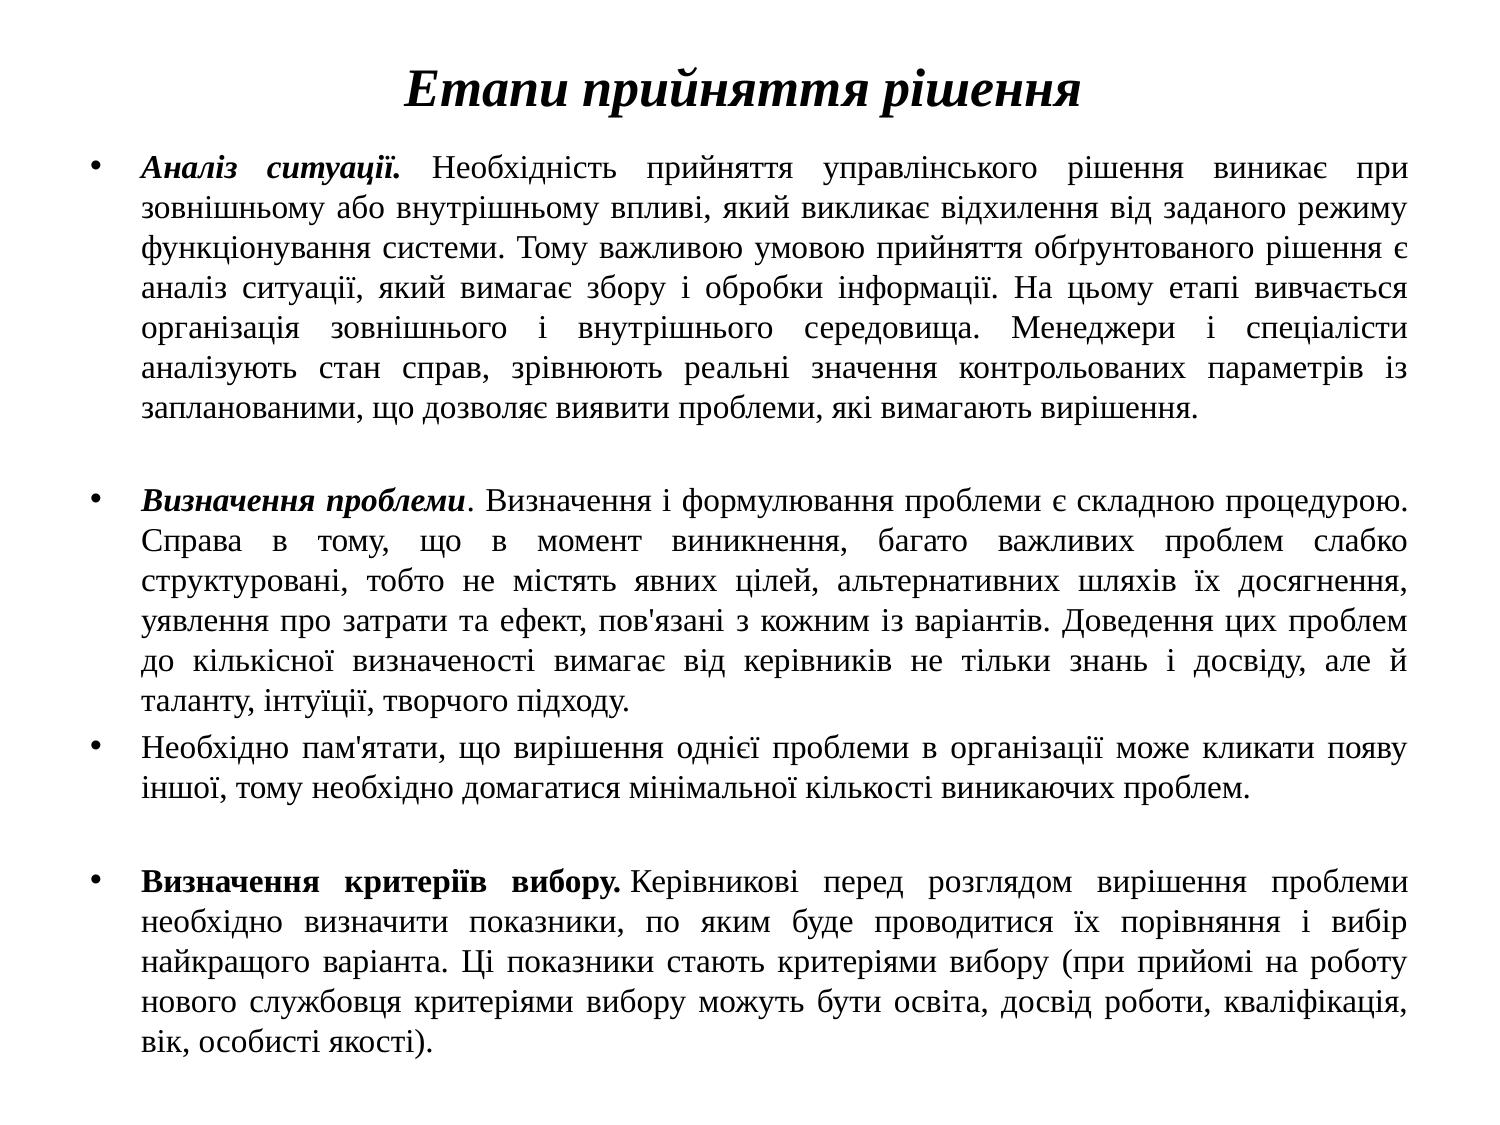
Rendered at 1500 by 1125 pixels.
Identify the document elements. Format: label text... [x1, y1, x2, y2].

list Аналіз ситуації. Необхідність прийняття управлінського рішення виникає при зовнішньому або внутрішньому впливі, який викликає відхилення від заданого режиму функціонування системи. Тому важливою умовою прийняття обґрунтованого рішення є аналіз ситуації, який вимагає збору і обробки інформації. На цьому етапі вивчається організація зовнішнього і внутрішнього середовища. Менеджери і спеціалісти аналізують стан справ, зрівнюють реальні значення контрольованих параметрів із запланованими, що дозволяє виявити проблеми, які вимагають вирішення. Визначення проблеми. Визначення і формулювання проблеми є складною процедурою. Справа в тому, що в момент виникнення, багато важливих проблем слабко структуровані, тобто не містять явних цілей, альтернативних шляхів їх досягнення, уявлення про затрати та ефект, пов'язані з кожним із варіантів. Доведення цих проблем до кількісної визначеності вимагає від керівників не тільки знань і досвіду, але й таланту, інтуїції, творчого підходу. Необхідно пам'ятати, що вирішення однієї проблеми в організації може кликати появу іншої, тому необхідно домагатися мінімальної кількості виникаючих проблем. Визначення критеріїв вибору. Керівникові перед розглядом вирішення проблеми необхідно визначити показники, по яким буде проводитися їх порівняння і вибір найкращого варіанта. Ці показники стають критеріями вибору (при прийомі на роботу нового службовця критеріями вибору можуть бути освіта, досвід роботи, кваліфікація, вік, особисті якості). [74, 136, 1426, 1095]
title Етапи прийняття рішення [74, 44, 1426, 126]
